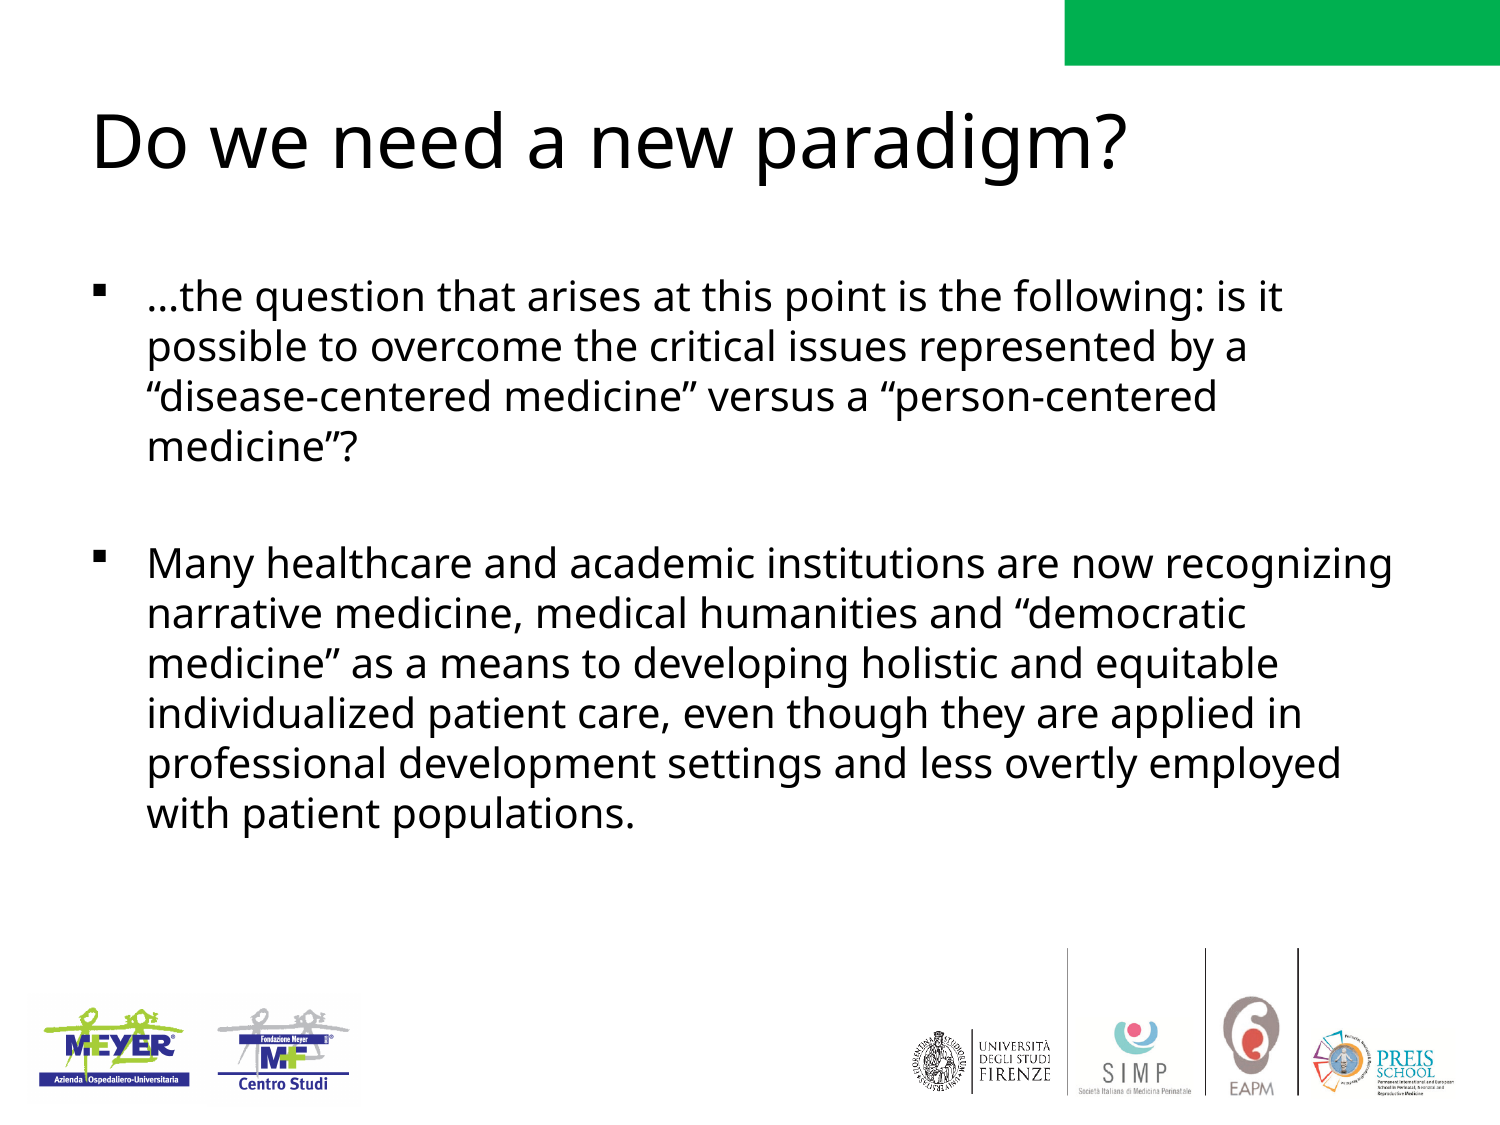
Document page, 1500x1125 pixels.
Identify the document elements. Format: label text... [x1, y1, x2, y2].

list …the question that arises at this point is the following: is it possible to overcome the critical issues represented by a “disease-centered medicine” versus a “person-centered medicine”? Many healthcare and academic institutions are now recognizing narrative medicine, medical humanities and “democratic medicine” as a means to developing holistic and equitable individualized patient care, even though they are applied in professional development settings and less overtly employed with patient populations. [75, 262, 1425, 1005]
text_box [1063, 0, 1500, 68]
title Do we need a new paradigm? [75, 45, 1425, 233]
picture [27, 993, 361, 1107]
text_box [890, 922, 1473, 1104]
